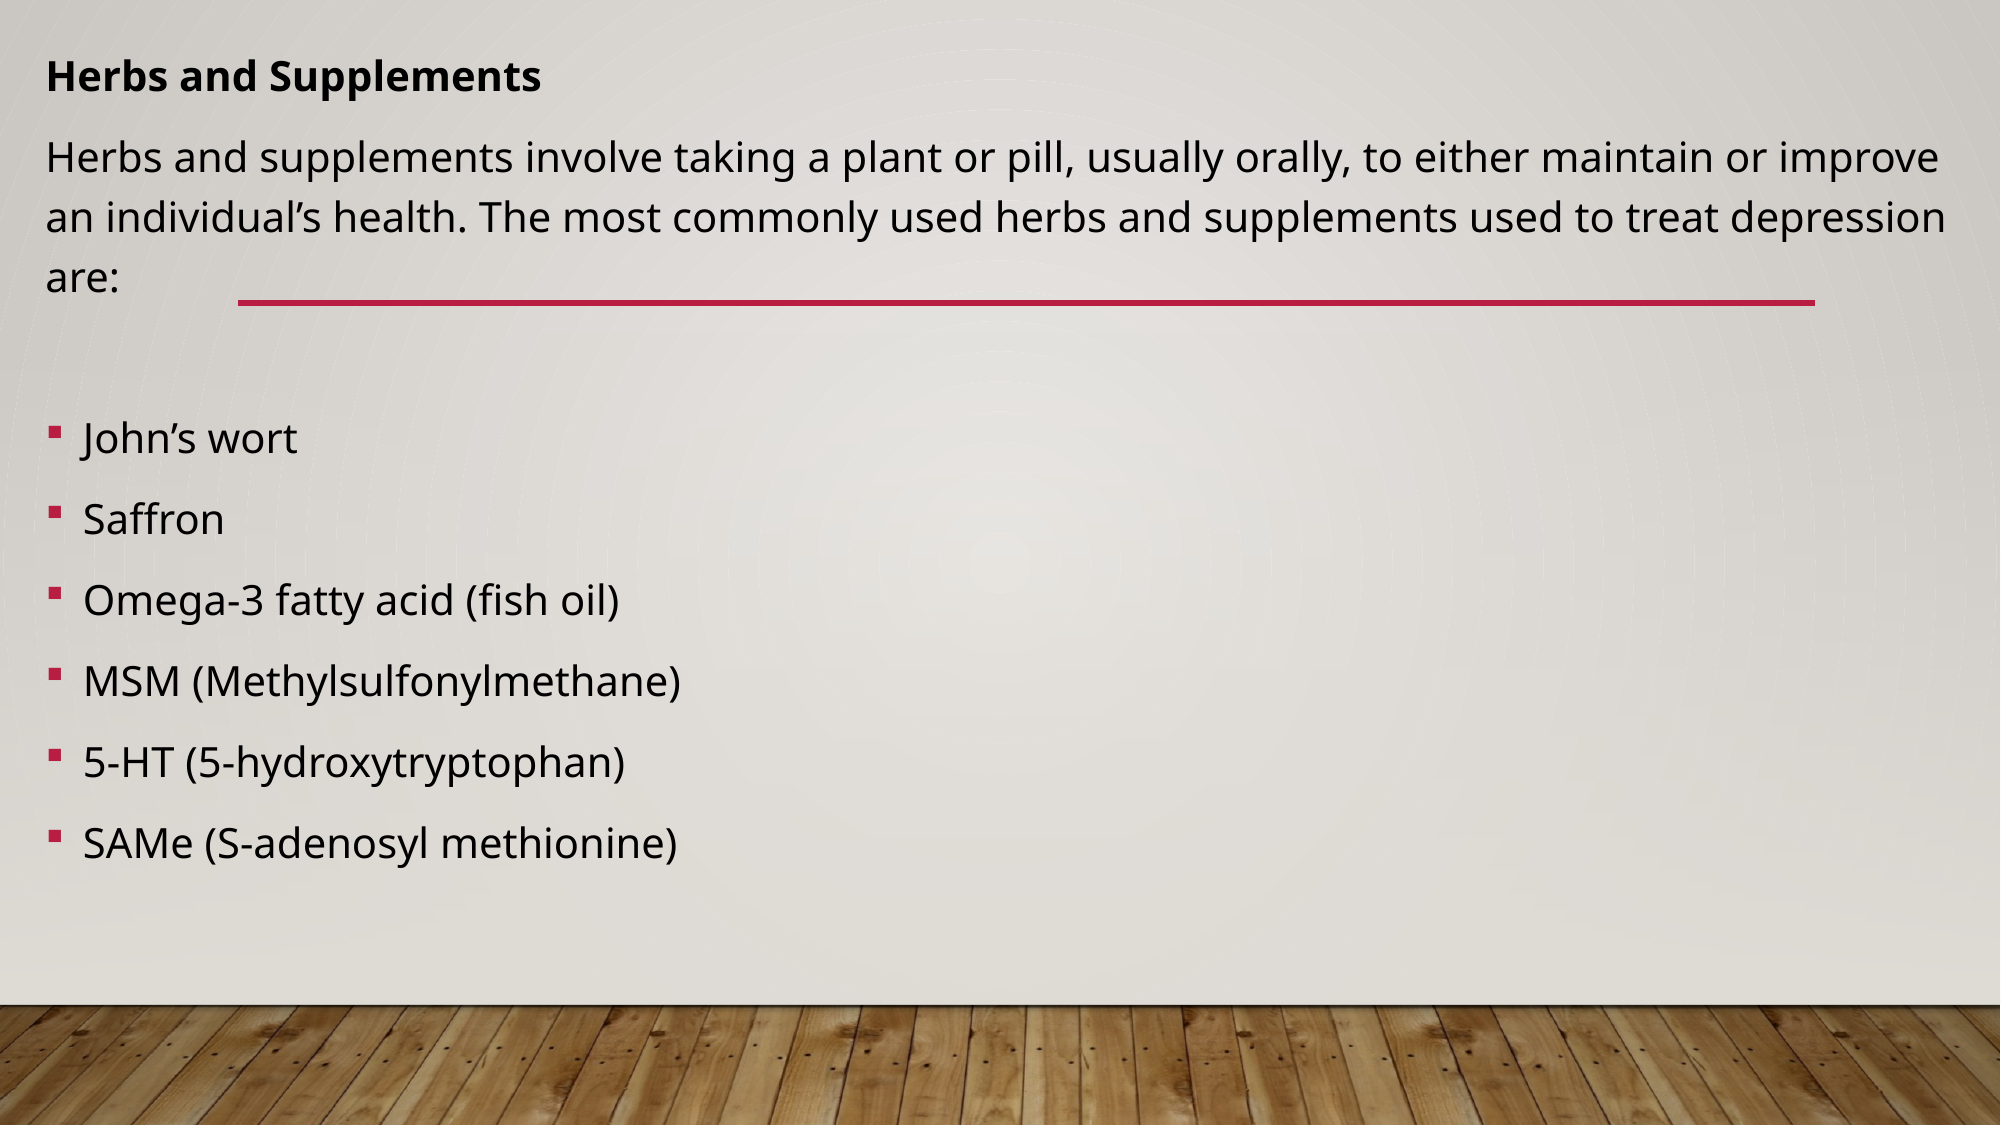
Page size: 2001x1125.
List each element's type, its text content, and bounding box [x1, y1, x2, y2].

picture [0, 1005, 2000, 1125]
list Herbs and Supplements Herbs and supplements involve taking a plant or pill, usually orally, to either maintain or improve an individual’s health. The most commonly used herbs and supplements used to treat depression are: John’s wort Saffron Omega-3 fatty acid (fish oil) MSM (Methylsulfonylmethane) 5-HT (5-hydroxytryptophan) SAMe (S-adenosyl methionine) [30, 32, 1972, 950]
